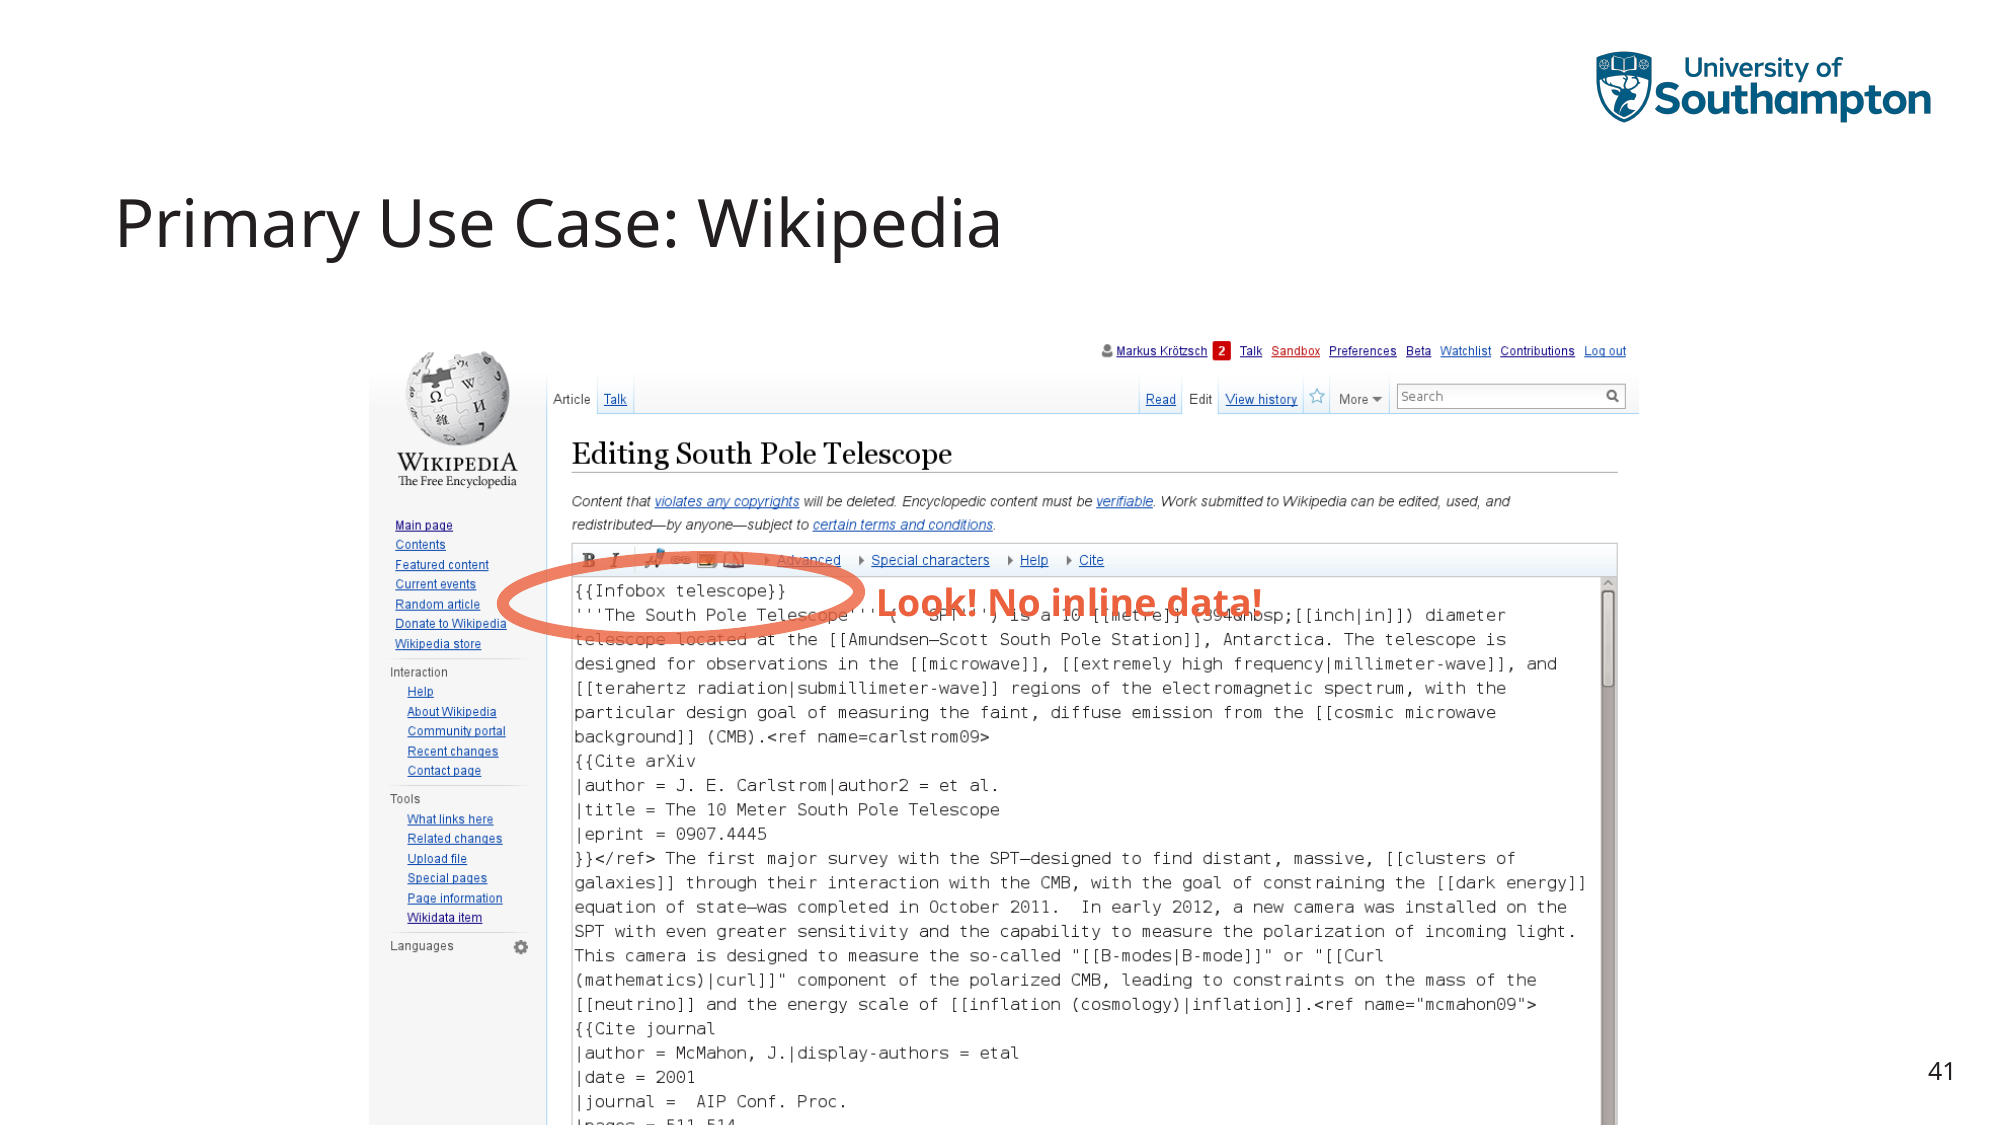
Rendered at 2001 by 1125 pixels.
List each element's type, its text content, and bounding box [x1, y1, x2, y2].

picture [1823, 97, 1830, 113]
picture [1626, 76, 1636, 88]
title Primary Use Case: Wikipedia [102, 113, 1898, 268]
picture [1607, 76, 1624, 88]
picture [1730, 97, 1736, 113]
picture [1808, 97, 1815, 113]
picture [1689, 97, 1698, 108]
picture [1890, 97, 1900, 108]
picture [1847, 97, 1857, 108]
picture [1626, 78, 1648, 111]
picture [1600, 80, 1617, 111]
picture [1782, 97, 1791, 108]
picture [1758, 97, 1766, 113]
picture [369, 333, 1639, 1125]
picture [1527, 0, 2000, 220]
